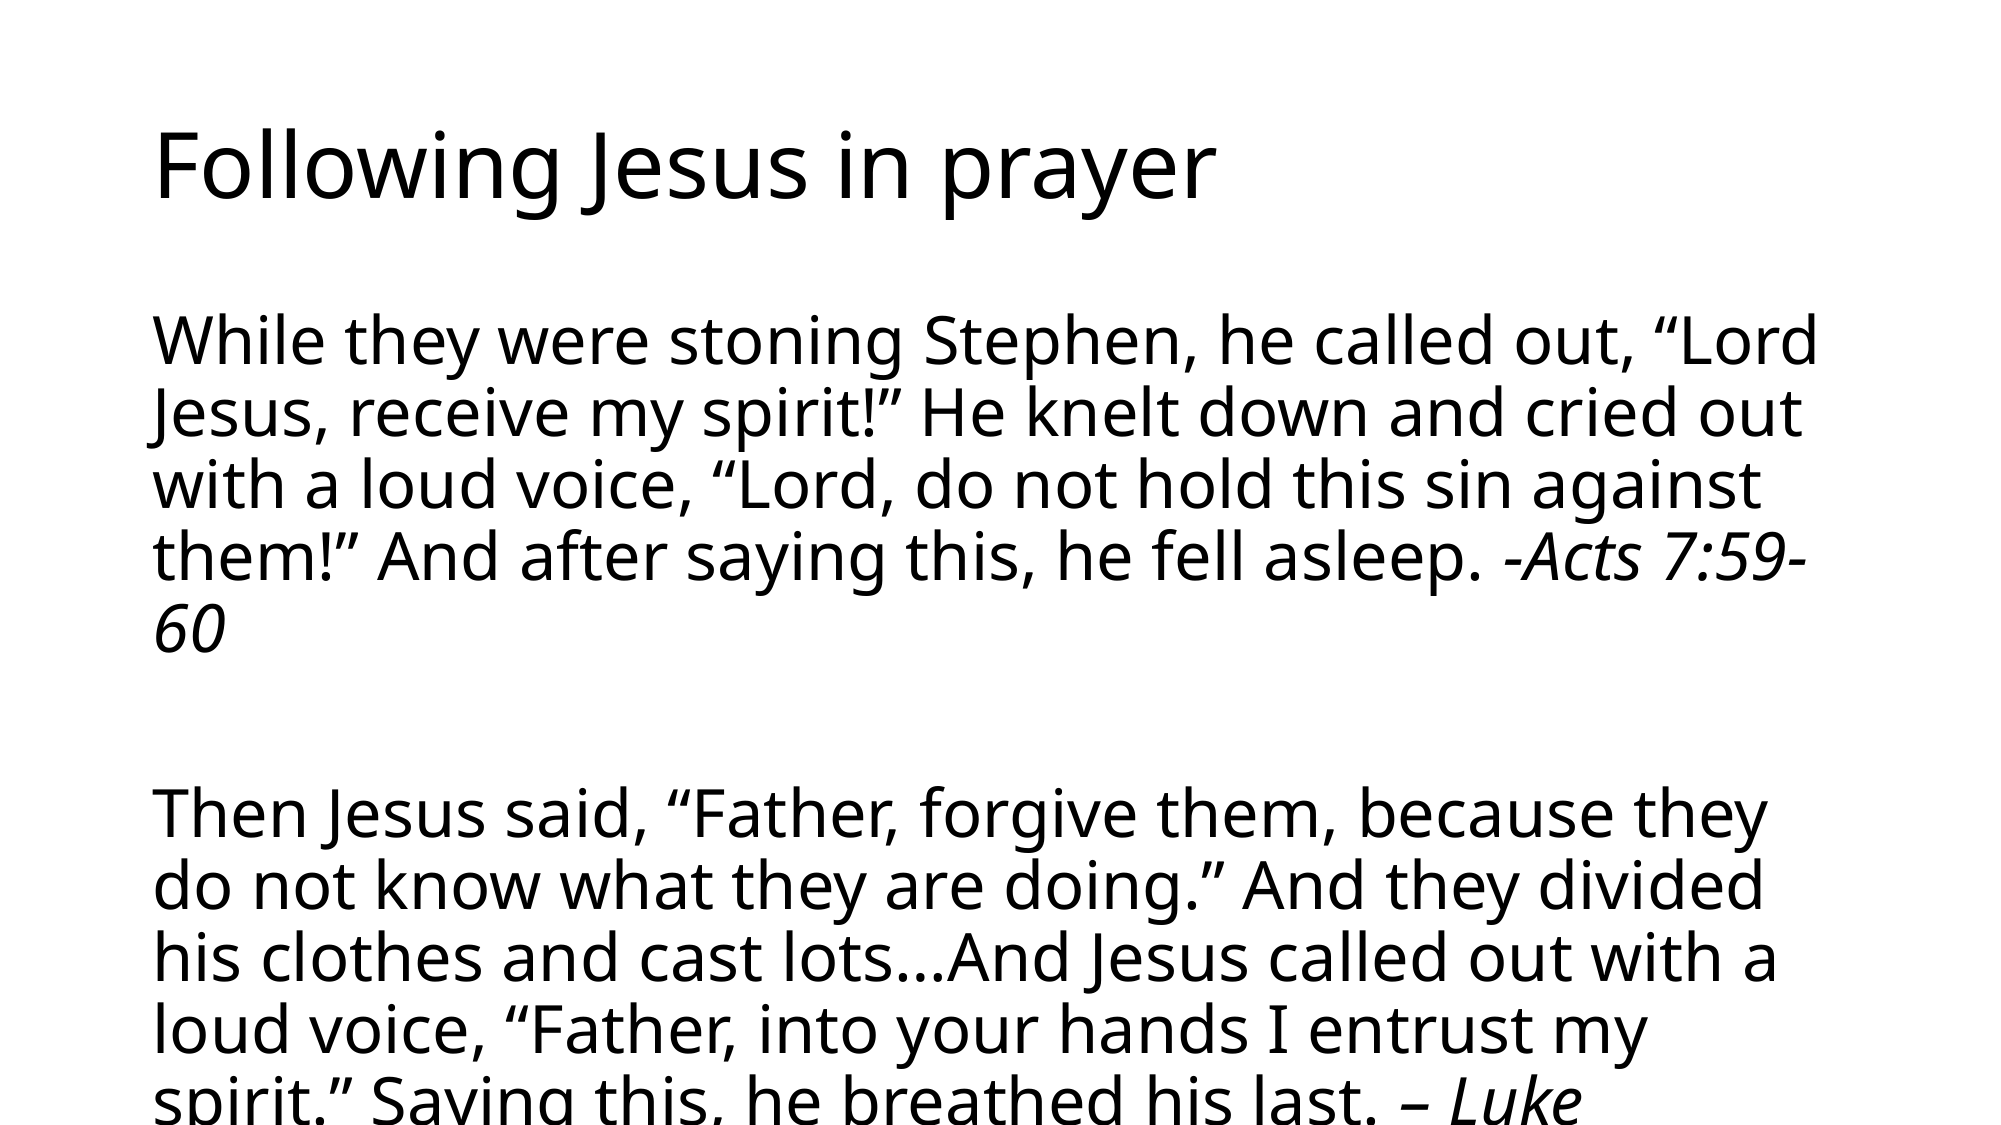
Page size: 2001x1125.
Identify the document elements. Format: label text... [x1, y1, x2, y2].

title Following Jesus in prayer [137, 59, 1863, 278]
list While they were stoning Stephen, he called out, “Lord Jesus, receive my spirit!” He knelt down and cried out with a loud voice, “Lord, do not hold this sin against them!” And after saying this, he fell asleep. -Acts 7:59-60 Then Jesus said, “Father, forgive them, because they do not know what they are doing.” And they divided his clothes and cast lots…And Jesus called out with a loud voice, “Father, into your hands I entrust my spirit.” Saying this, he breathed his last. – Luke 23:34,46 [137, 299, 1863, 1014]
